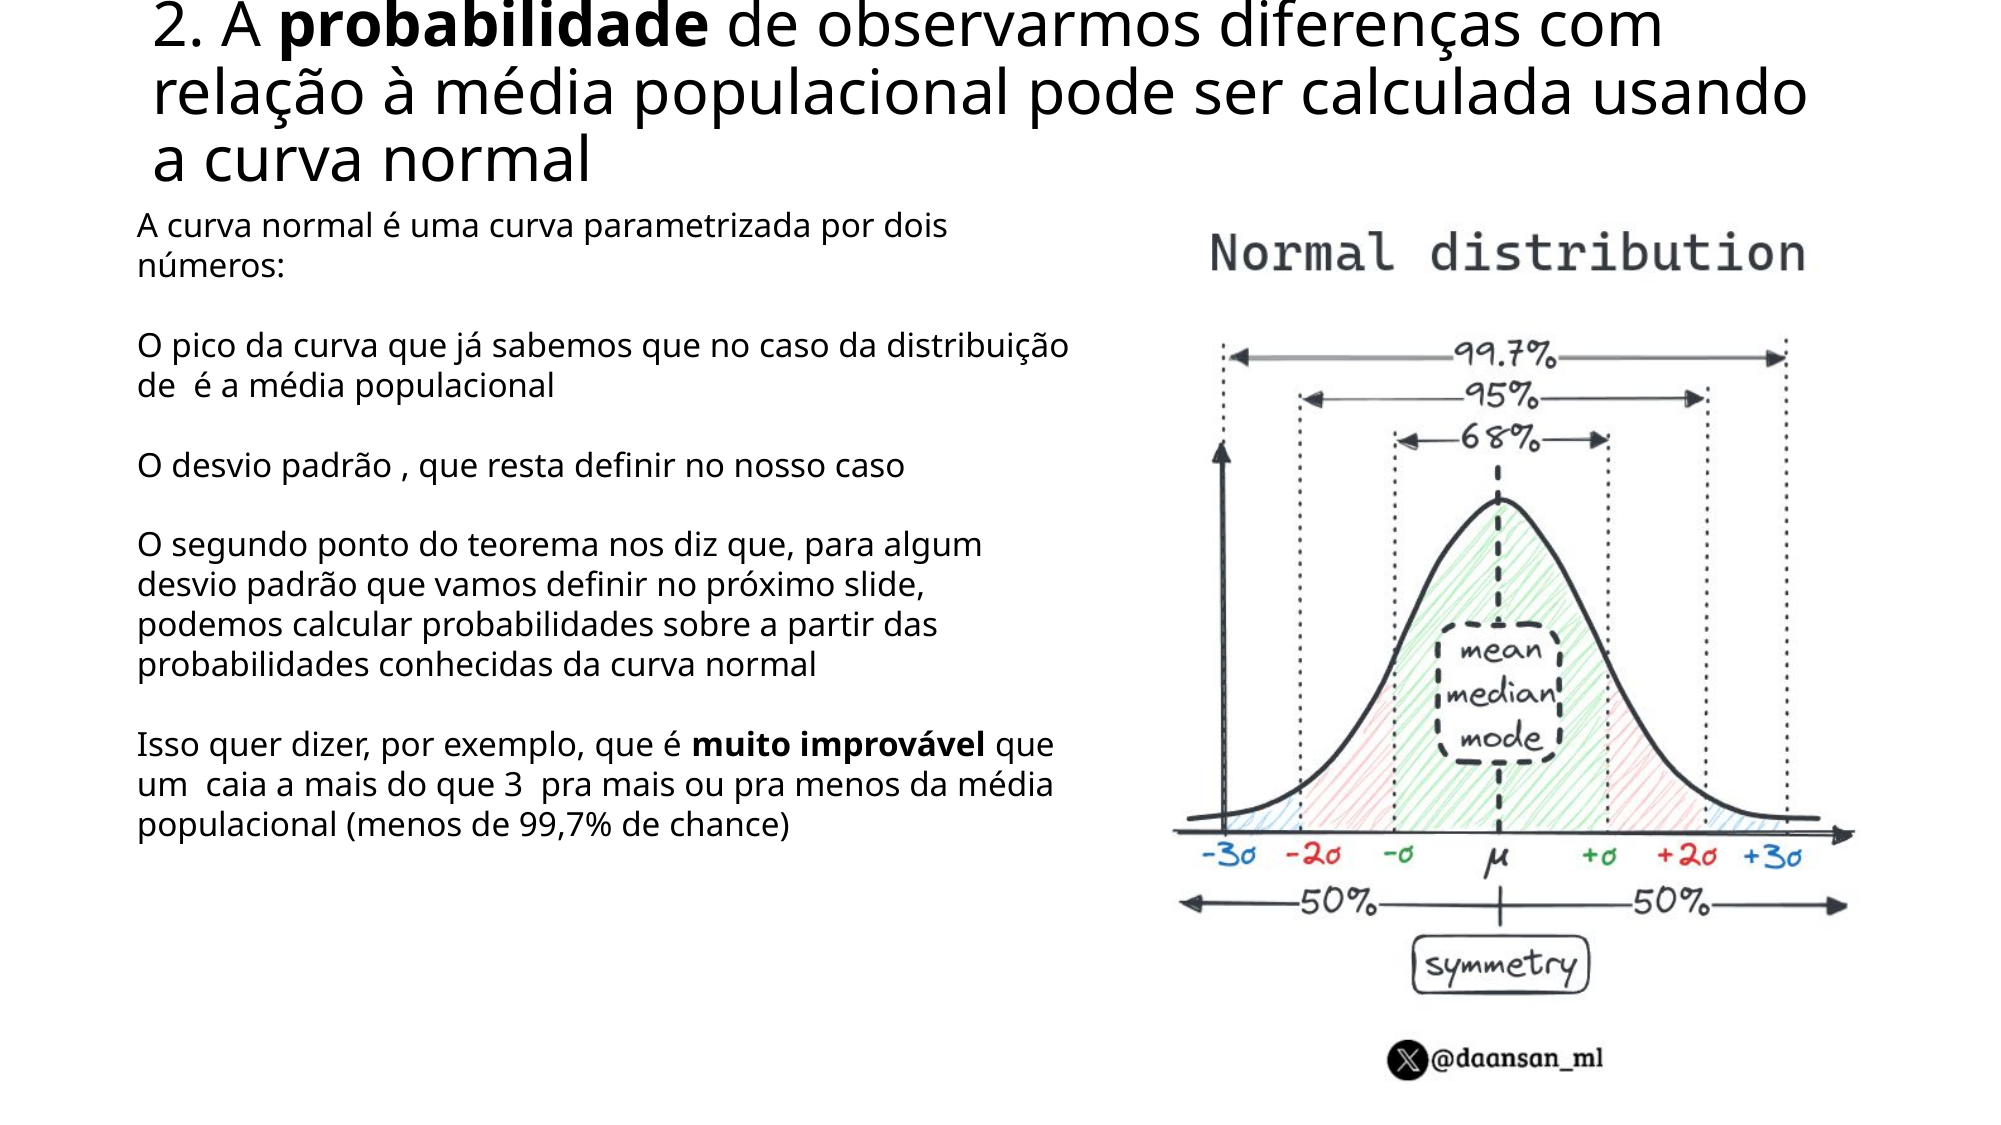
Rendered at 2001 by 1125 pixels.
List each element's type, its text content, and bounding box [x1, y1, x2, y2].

picture [1091, 182, 1926, 1088]
title 2. A probabilidade de observarmos diferenças com relação à média populacional pode ser calculada usando a curva normal [137, 59, 1863, 128]
